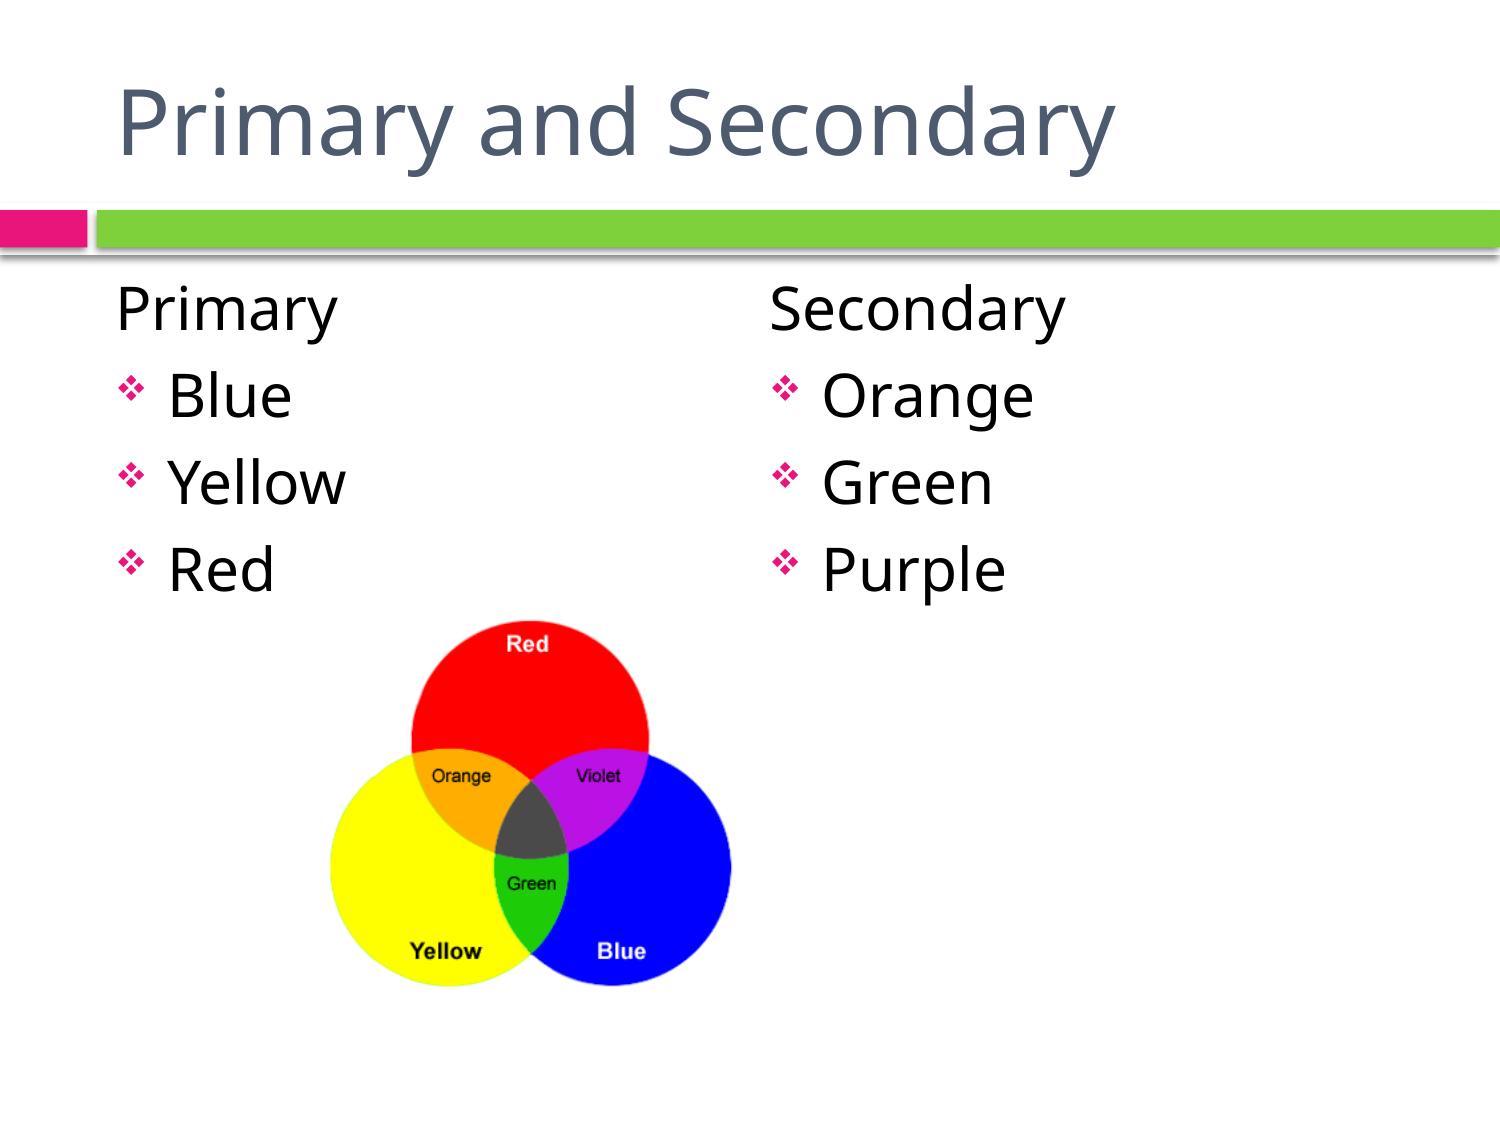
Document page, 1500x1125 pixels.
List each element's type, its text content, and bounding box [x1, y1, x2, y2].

picture [324, 612, 738, 995]
list Primary Blue Yellow Red Secondary Orange Green Purple [100, 262, 1438, 1000]
title Primary and Secondary [100, 37, 1438, 200]
